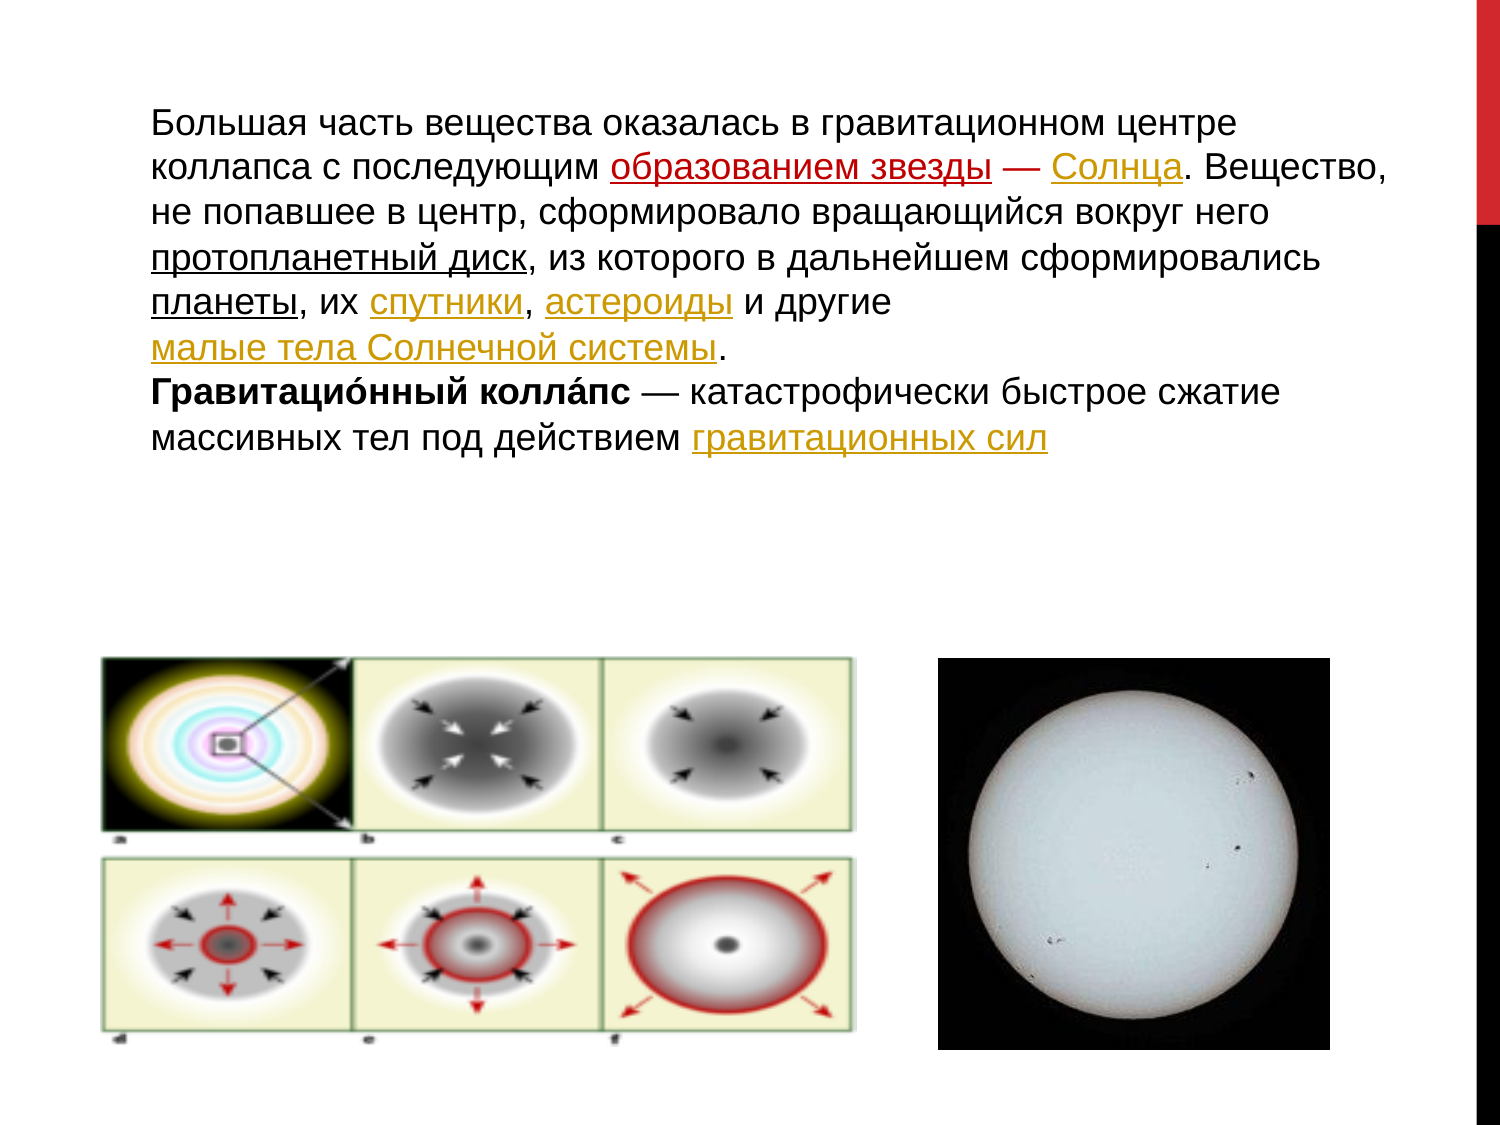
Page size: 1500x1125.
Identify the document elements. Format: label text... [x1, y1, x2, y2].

picture [100, 656, 857, 1047]
text_box Большая часть вещества оказалась в гравитационном центре коллапса с последующим образованием звезды — Солнца. Вещество, не попавшее в центр, сформировало вращающийся вокруг него протопланетный диск, из которого в дальнейшем сформировались планеты, их спутники, астероиды и другие малые тела Солнечной системы. Гравитацио́нный колла́пс — катастрофически быстрое сжатие массивных тел под действием гравитационных сил [135, 89, 1412, 605]
picture [938, 658, 1330, 1050]
